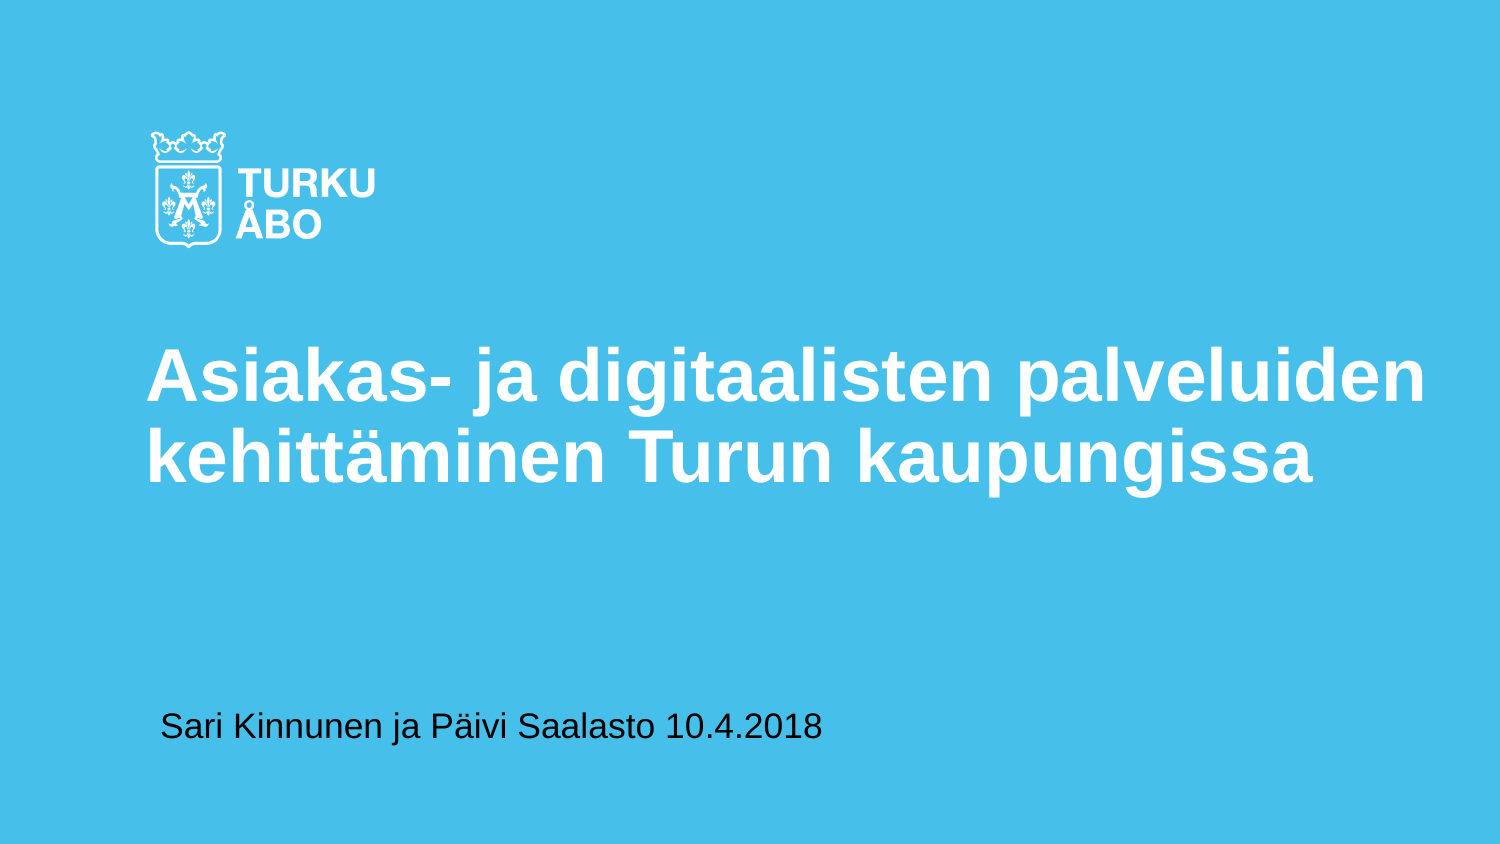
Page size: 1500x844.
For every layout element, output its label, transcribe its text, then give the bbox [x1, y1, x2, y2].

subtitle Sari Kinnunen ja Päivi Saalasto 10.4.2018 [145, 638, 1114, 753]
picture [150, 130, 375, 249]
title Asiakas- ja digitaalisten palveluiden kehittäminen Turun kaupungissa [145, 336, 1437, 603]
